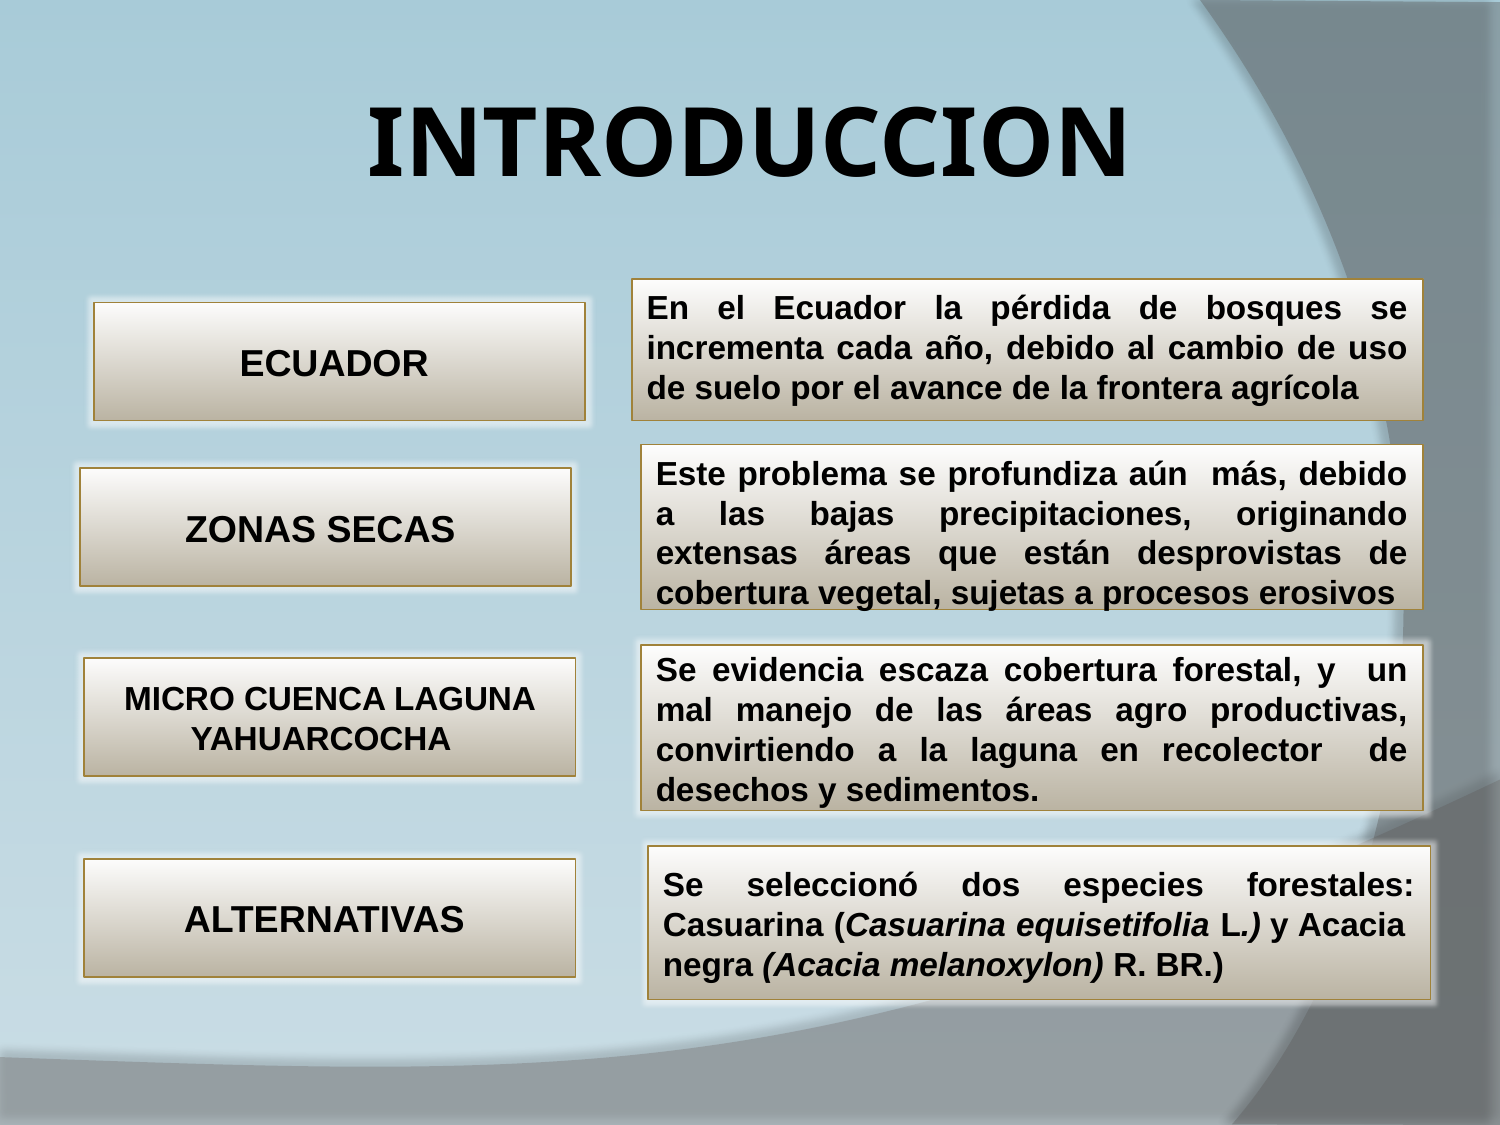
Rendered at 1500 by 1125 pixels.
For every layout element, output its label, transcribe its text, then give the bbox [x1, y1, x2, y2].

text_box MICRO CUENCA LAGUNA YAHUARCOCHA [83, 657, 576, 777]
text_box Se seleccionó dos especies forestales: Casuarina (Casuarina equisetifolia L.) y Acacia negra (Acacia melanoxylon) R. BR.) [647, 845, 1431, 1000]
text_box ALTERNATIVAS [83, 858, 576, 978]
text_box ZONAS SECAS [79, 467, 572, 587]
title INTRODUCCION [75, 44, 1425, 233]
text_box Se evidencia escaza cobertura forestal, y un mal manejo de las áreas agro productivas, convirtiendo a la laguna en recolector de desechos y sedimentos. [640, 644, 1424, 811]
list En el Ecuador la pérdida de bosques se incrementa cada año, debido al cambio de uso de suelo por el avance de la frontera agrícola [631, 278, 1424, 421]
text_box ECUADOR [93, 302, 586, 421]
list Este problema se profundiza aún más, debido a las bajas precipitaciones, originando extensas áreas que están desprovistas de cobertura vegetal, sujetas a procesos erosivos [640, 444, 1424, 610]
